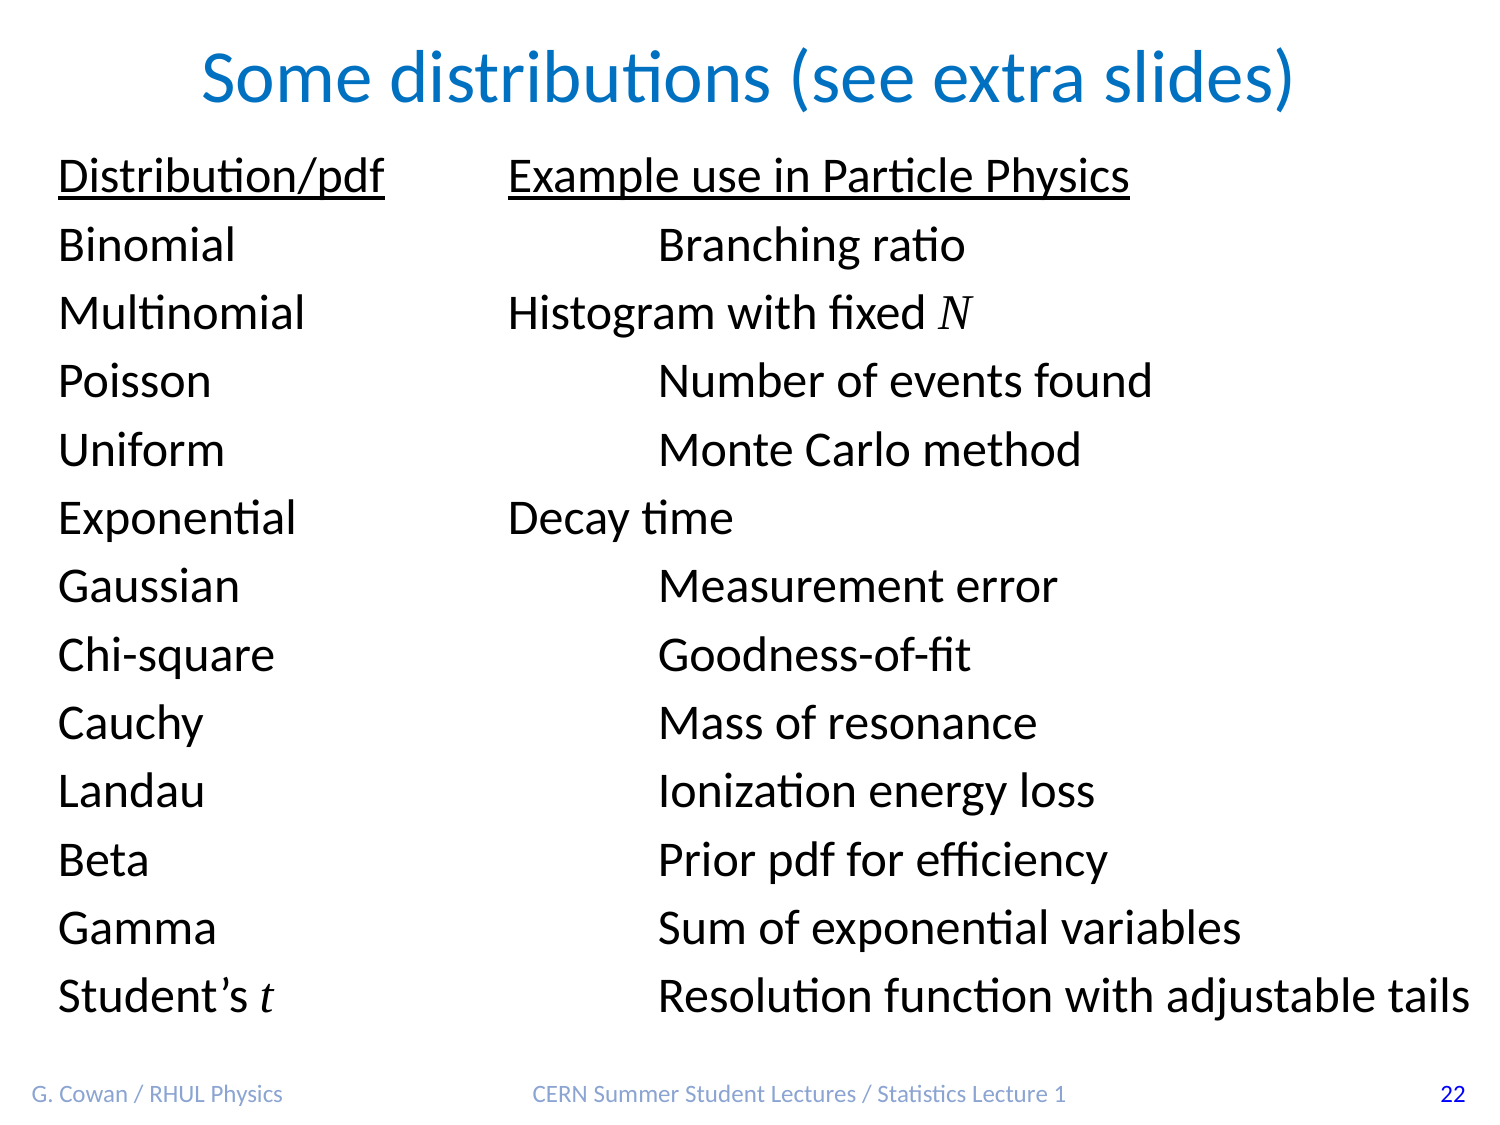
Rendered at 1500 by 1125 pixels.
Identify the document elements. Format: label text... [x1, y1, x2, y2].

text_box Some distributions (see extra slides) [119, 19, 1379, 103]
slide_number G. Cowan / RHUL Physics [16, 1062, 338, 1123]
text_box Distribution/pdf Example use in Particle Physics Binomial Branching ratio Multinomial Histogram with fixed N Poisson Number of events found Uniform Monte Carlo method Exponential Decay time Gaussian Measurement error Chi-square Goodness-of-fit Cauchy Mass of resonance Landau Ionization energy loss Beta Prior pdf for efficiency Gamma Sum of exponential variables Student’s t Resolution function with adjustable tails [43, 135, 1486, 1031]
slide_number 22 [1262, 1062, 1481, 1123]
footer CERN Summer Student Lectures / Statistics Lecture 1 [338, 1062, 1262, 1123]
